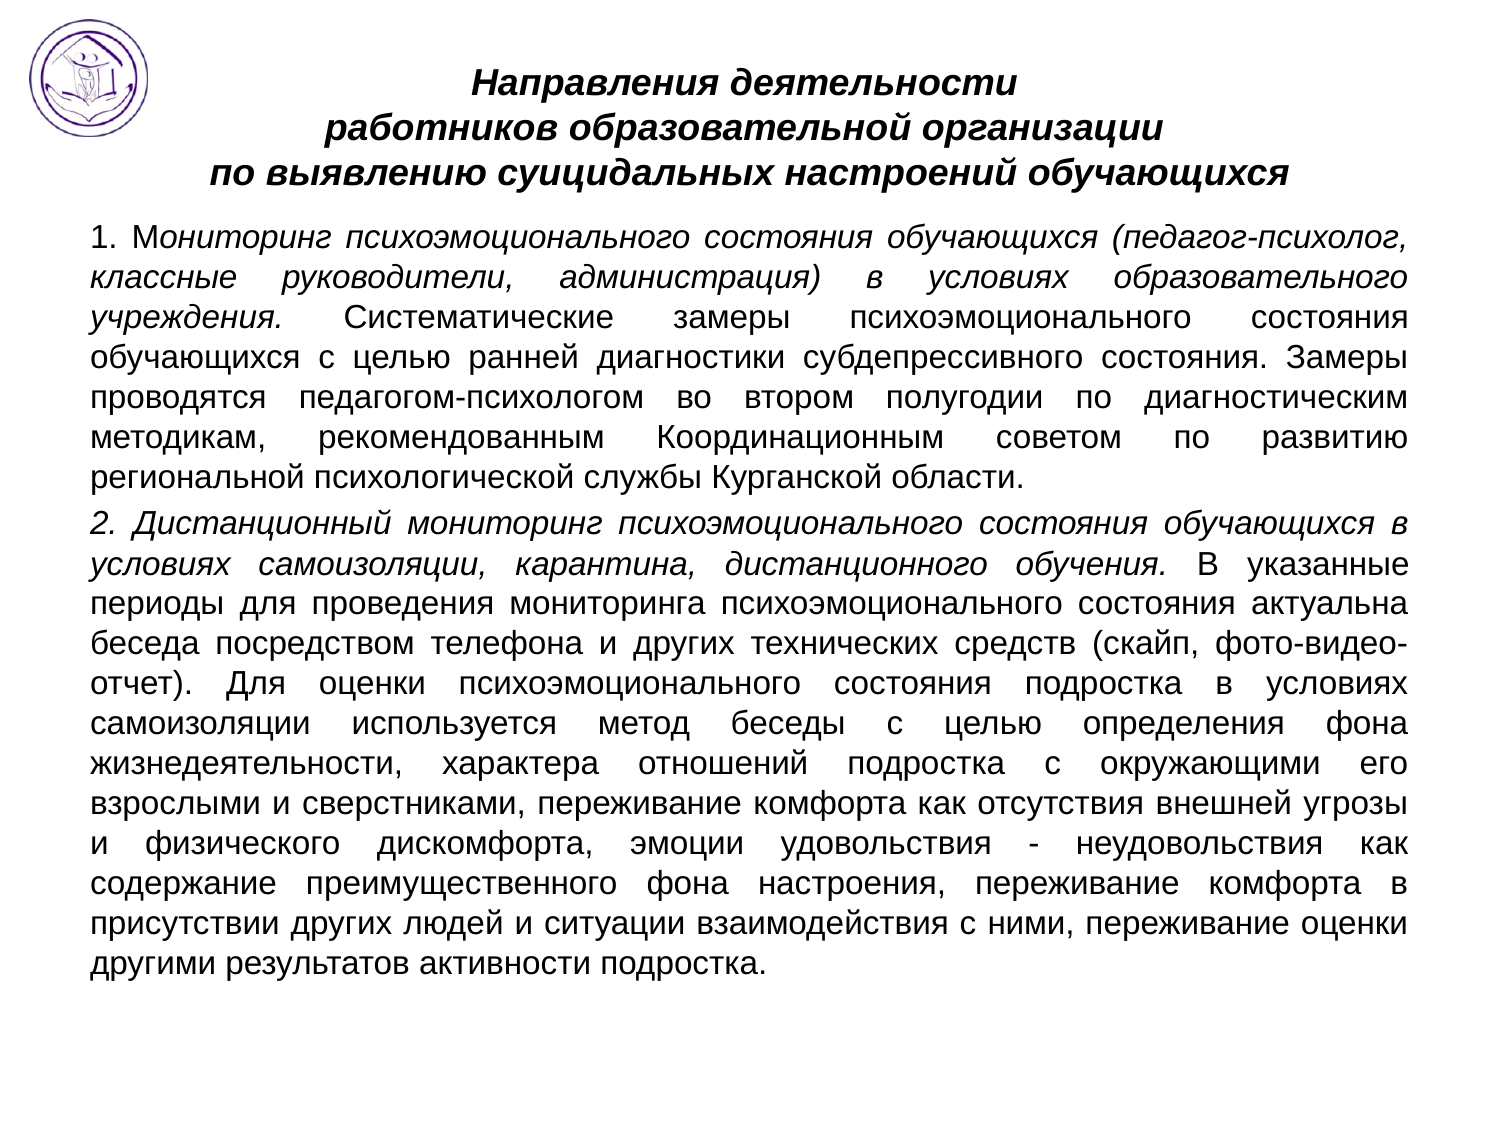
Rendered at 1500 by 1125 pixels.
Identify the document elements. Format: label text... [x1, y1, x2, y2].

picture [29, 18, 148, 137]
title Направления деятельности работников образовательной организации по выявлению суицидальных настроений обучающихся [75, 54, 1425, 197]
list 1. Мониторинг психоэмоционального состояния обучающихся (педагог-психолог, классные руководители, администрация) в условиях образовательного учреждения. Систематические замеры психоэмоционального состояния обучающихся с целью ранней диагностики субдепрессивного состояния. Замеры проводятся педагогом-психологом во втором полугодии по диагностическим методикам, рекомендованным Координационным советом по развитию региональной психологической службы Курганской области. 2. Дистанционный мониторинг психоэмоционального состояния обучающихся в условиях самоизоляции, карантина, дистанционного обучения. В указанные периоды для проведения мониторинга психоэмоционального состояния актуальна беседа посредством телефона и других технических средств (скайп, фото-видео-отчет). Для оценки психоэмоционального состояния подростка в условиях самоизоляции используется метод беседы с целью определения фона жизнедеятельности, характера отношений подростка с окружающими его взрослыми и сверстниками, переживание комфорта как отсутствия внешней угрозы и физического дискомфорта, эмоции удовольствия - неудовольствия как содержание преимущественного фона настроения, переживание комфорта в присутствии других людей и ситуации взаимодействия с ними, переживание оценки другими результатов активности подростка. [75, 208, 1425, 1005]
